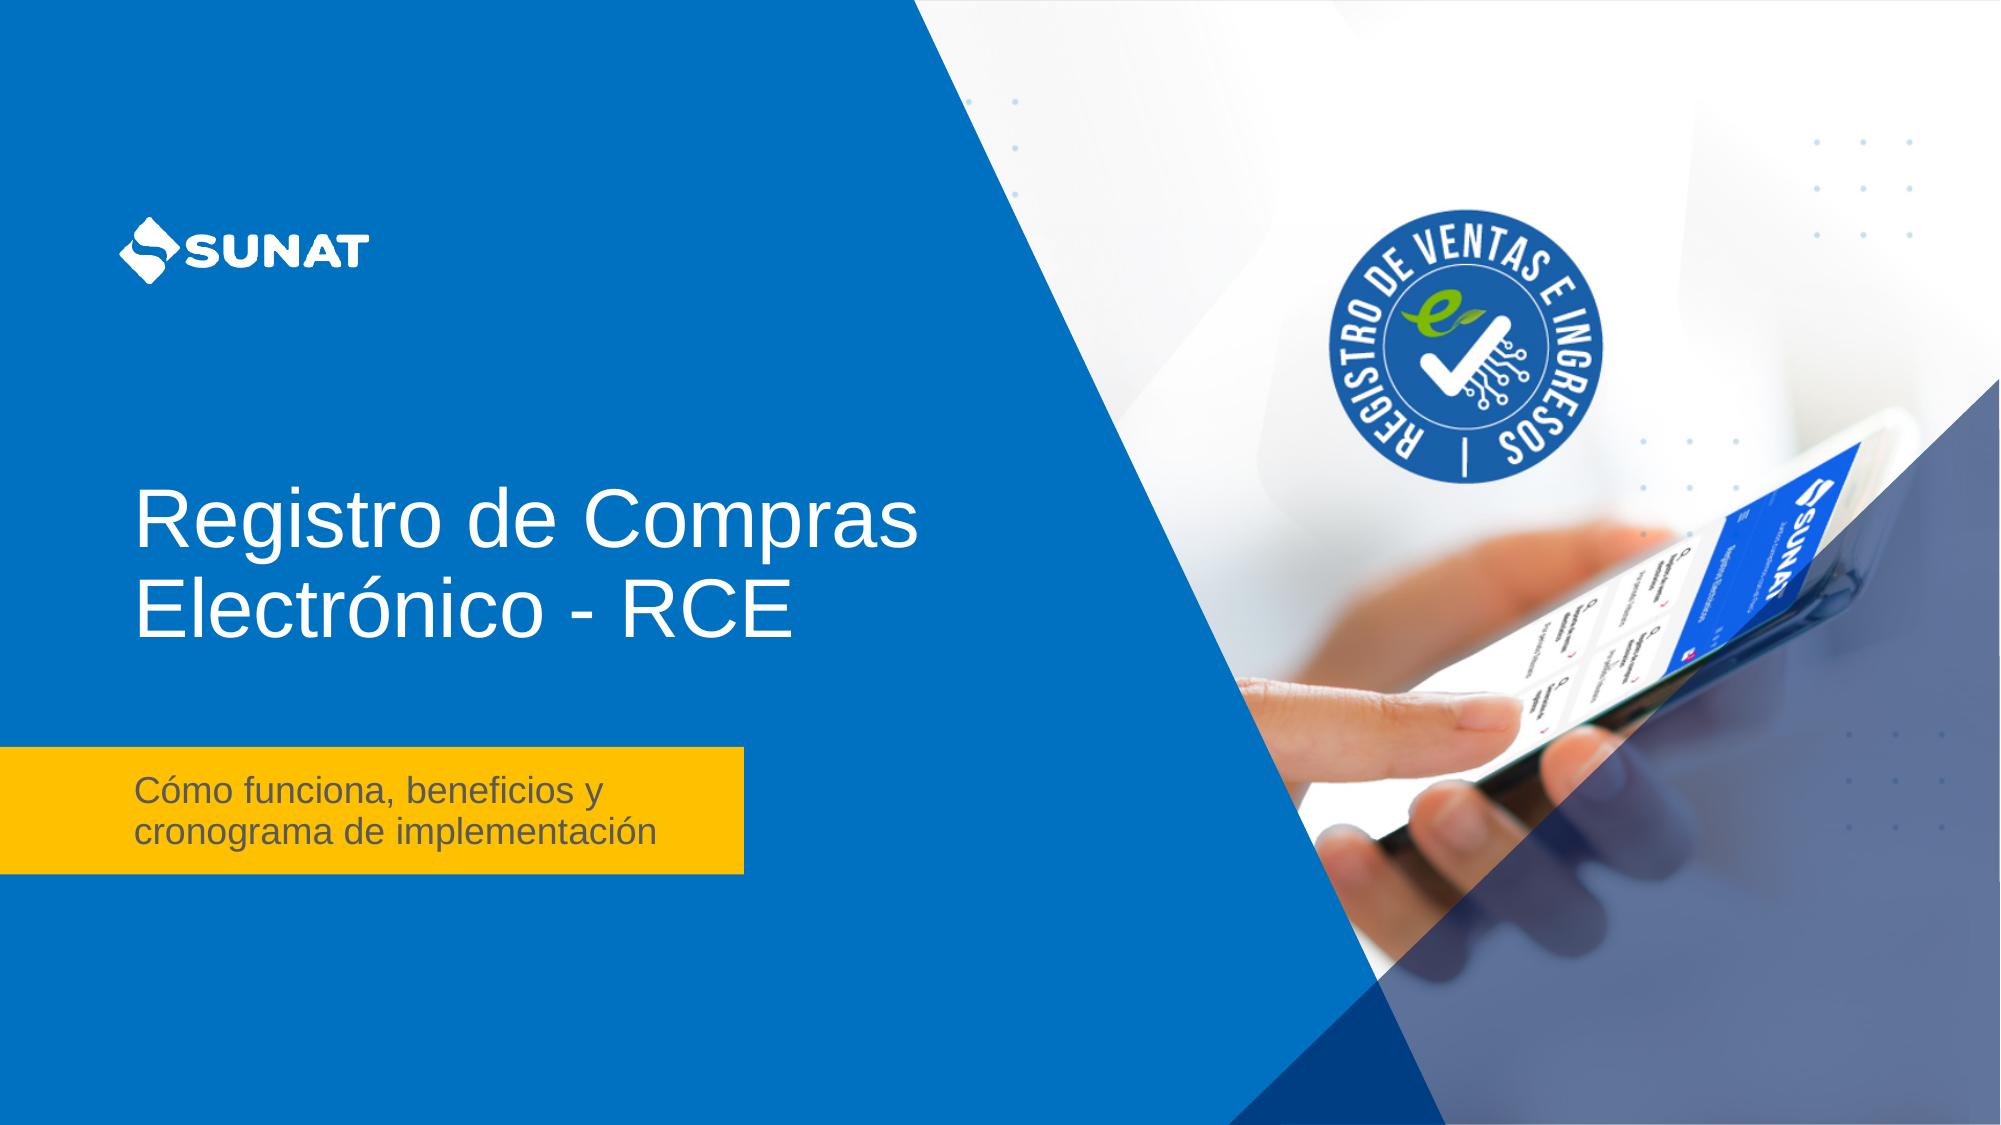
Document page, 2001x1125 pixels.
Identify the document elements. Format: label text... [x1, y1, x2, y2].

picture [118, 217, 370, 284]
title Registro de Compras Electrónico - RCE [118, 327, 1039, 664]
subtitle Cómo funciona, beneficios y cronograma de implementación [118, 764, 729, 861]
picture [915, 0, 2000, 979]
